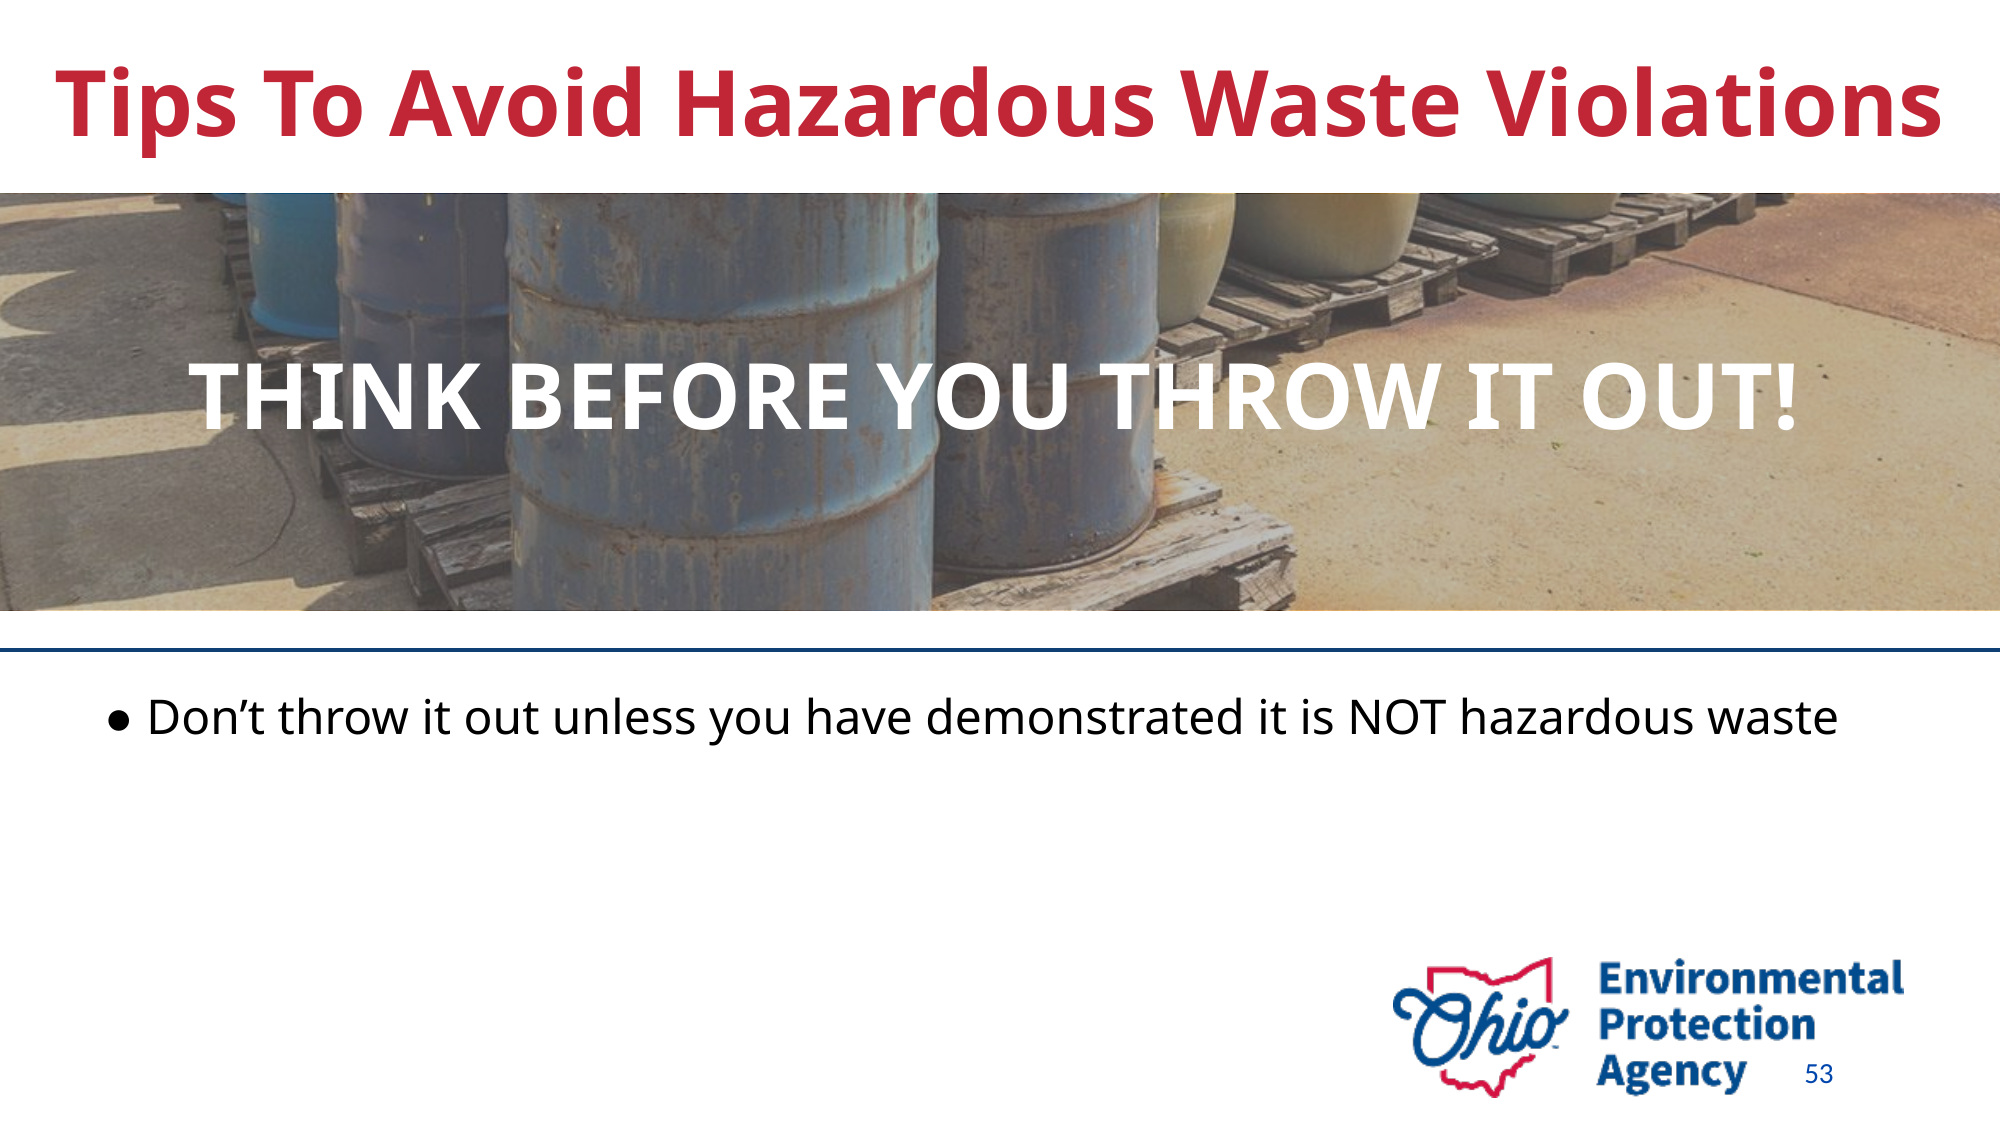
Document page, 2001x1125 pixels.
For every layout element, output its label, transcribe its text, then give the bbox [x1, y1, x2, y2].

picture [1393, 957, 1904, 1098]
title Tips To Avoid Hazardous Waste Violations [0, 6, 2000, 192]
picture [0, 193, 2000, 611]
list ● Don’t throw it out unless you have demonstrated it is NOT hazardous waste [89, 679, 1913, 799]
